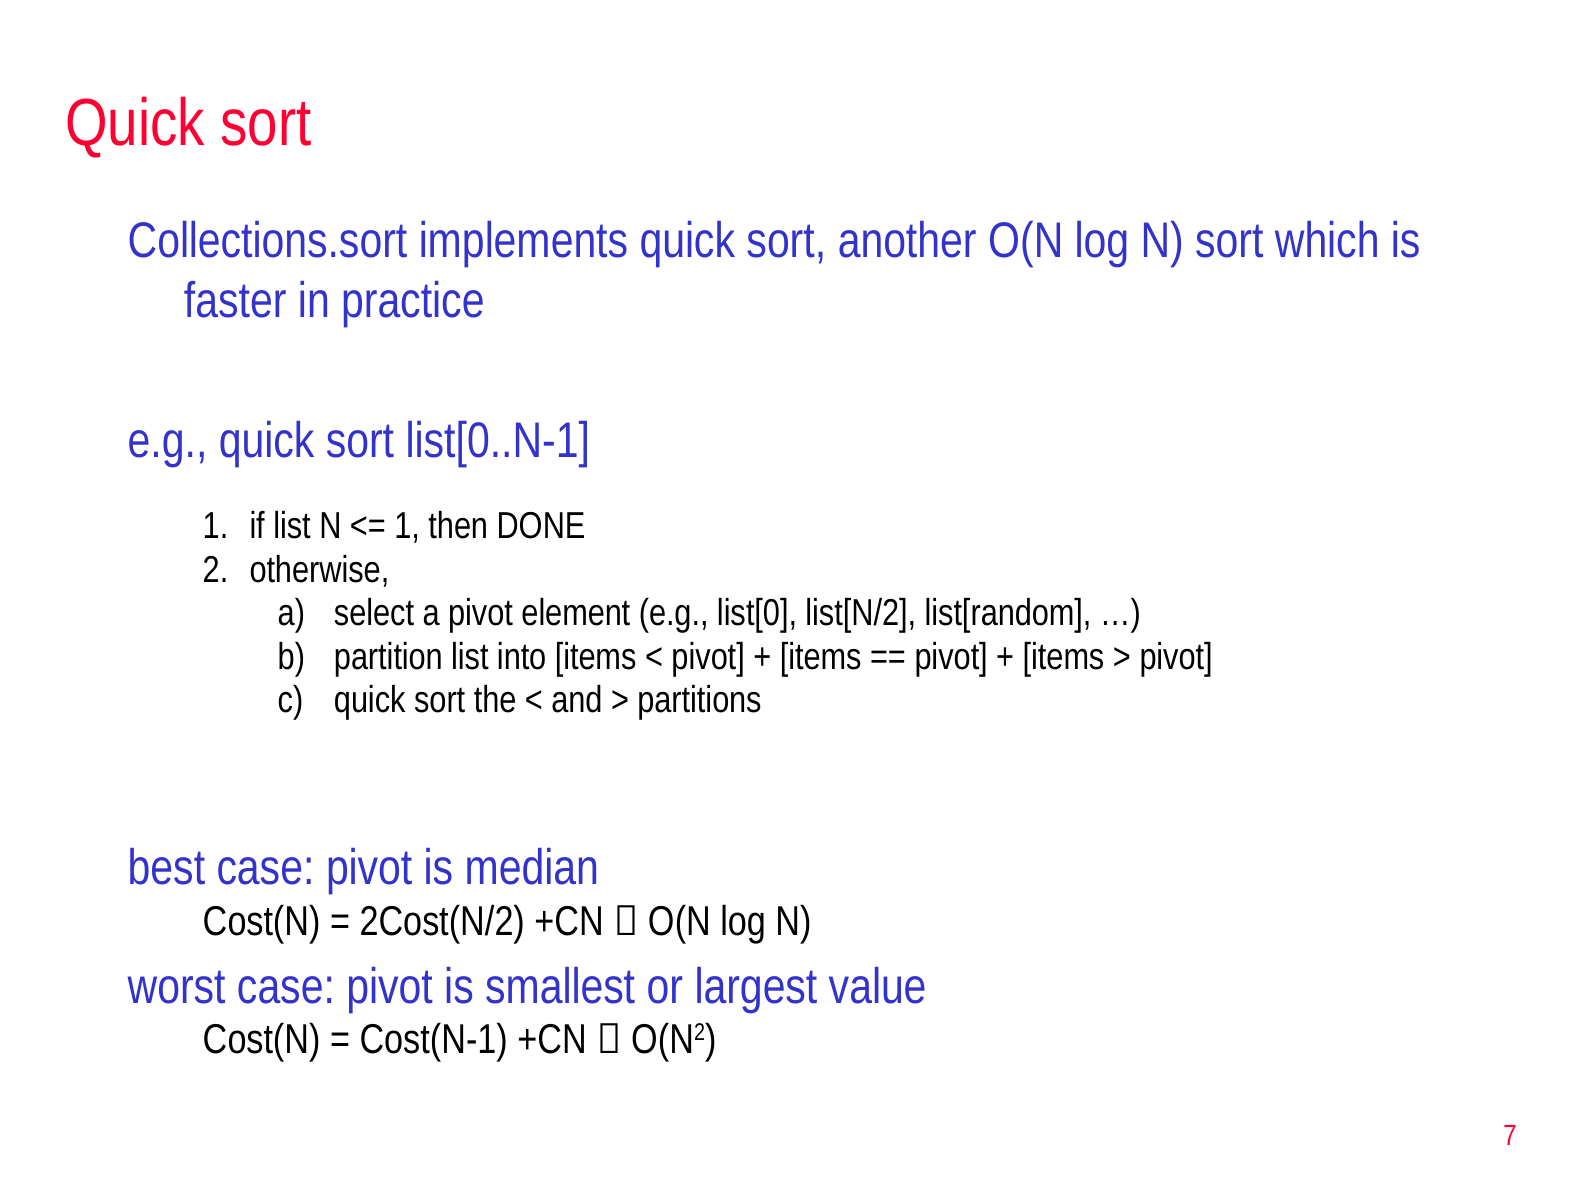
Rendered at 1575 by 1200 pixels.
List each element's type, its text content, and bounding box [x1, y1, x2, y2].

list Collections.sort implements quick sort, another O(N log N) sort which is faster in practice e.g., quick sort list[0..N-1] if list N <= 1, then DONE otherwise, select a pivot element (e.g., list[0], list[N/2], list[random], …) partition list into [items < pivot] + [items == pivot] + [items > pivot] quick sort the < and > partitions best case: pivot is median Cost(N) = 2Cost(N/2) +CN  O(N log N) worst case: pivot is smallest or largest value Cost(N) = Cost(N-1) +CN  O(N2) [112, 200, 1541, 1088]
title Quick sort [50, 62, 1538, 175]
slide_number 7 [1203, 1092, 1532, 1174]
